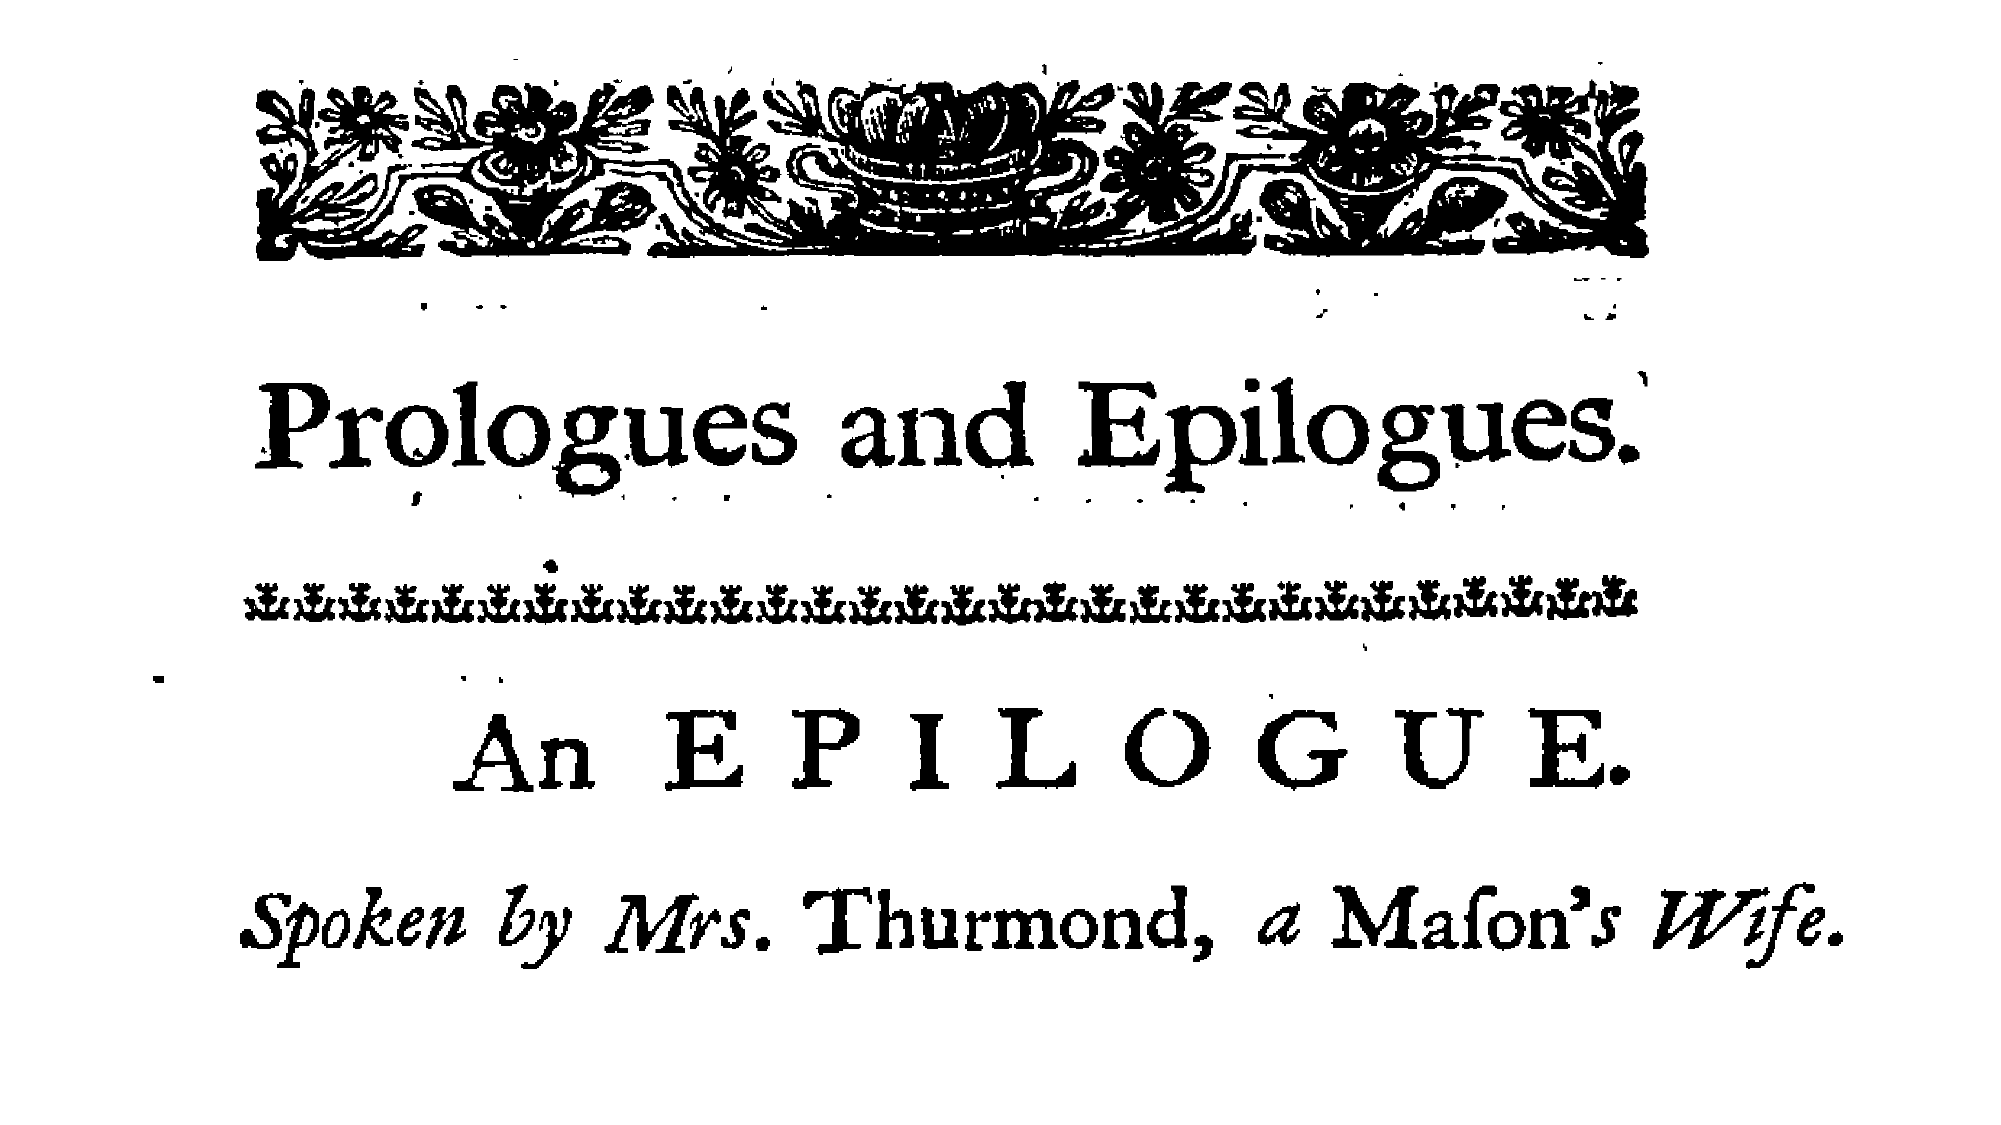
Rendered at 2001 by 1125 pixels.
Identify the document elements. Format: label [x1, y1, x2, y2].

picture [220, 59, 1678, 657]
picture [137, 675, 1875, 969]
